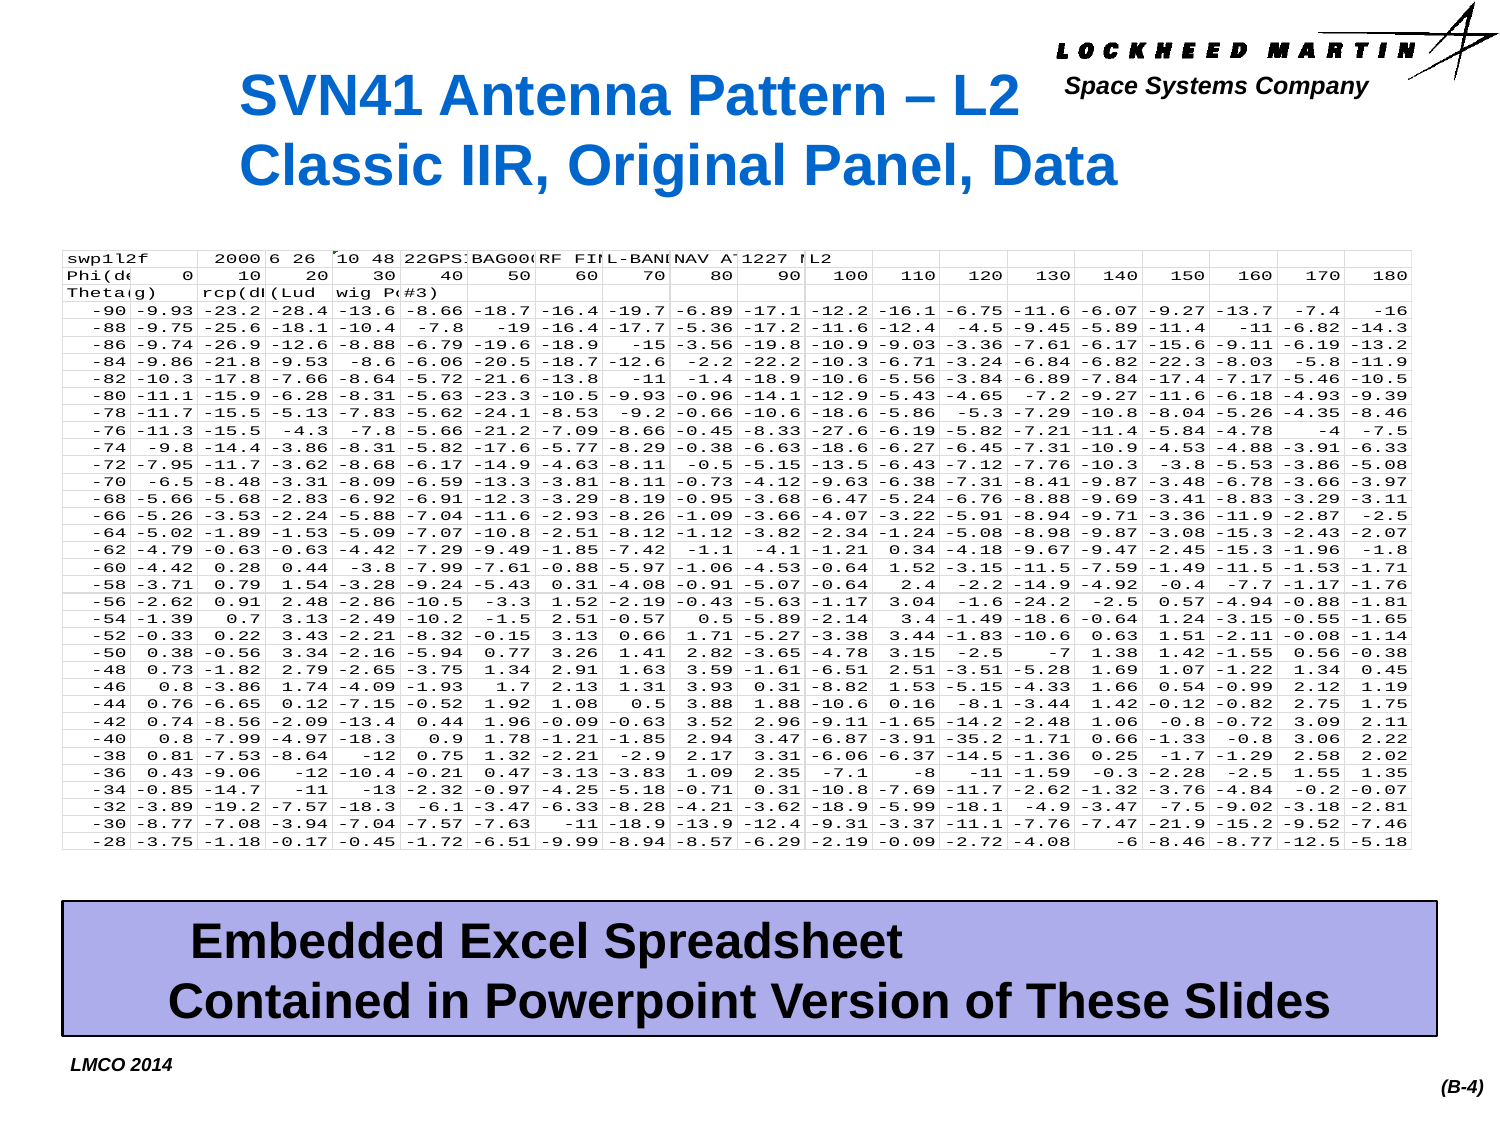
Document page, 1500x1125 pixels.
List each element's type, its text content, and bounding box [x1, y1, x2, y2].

picture [1050, 0, 1500, 99]
text_box Embedded Excel Spreadsheet Contained in Powerpoint Version of These Slides [62, 901, 1438, 1036]
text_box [62, 249, 1413, 851]
text_box SVN41 Antenna Pattern – L2 Classic IIR, Original Panel, Data [224, 49, 1138, 205]
picture [1315, 83, 1321, 92]
